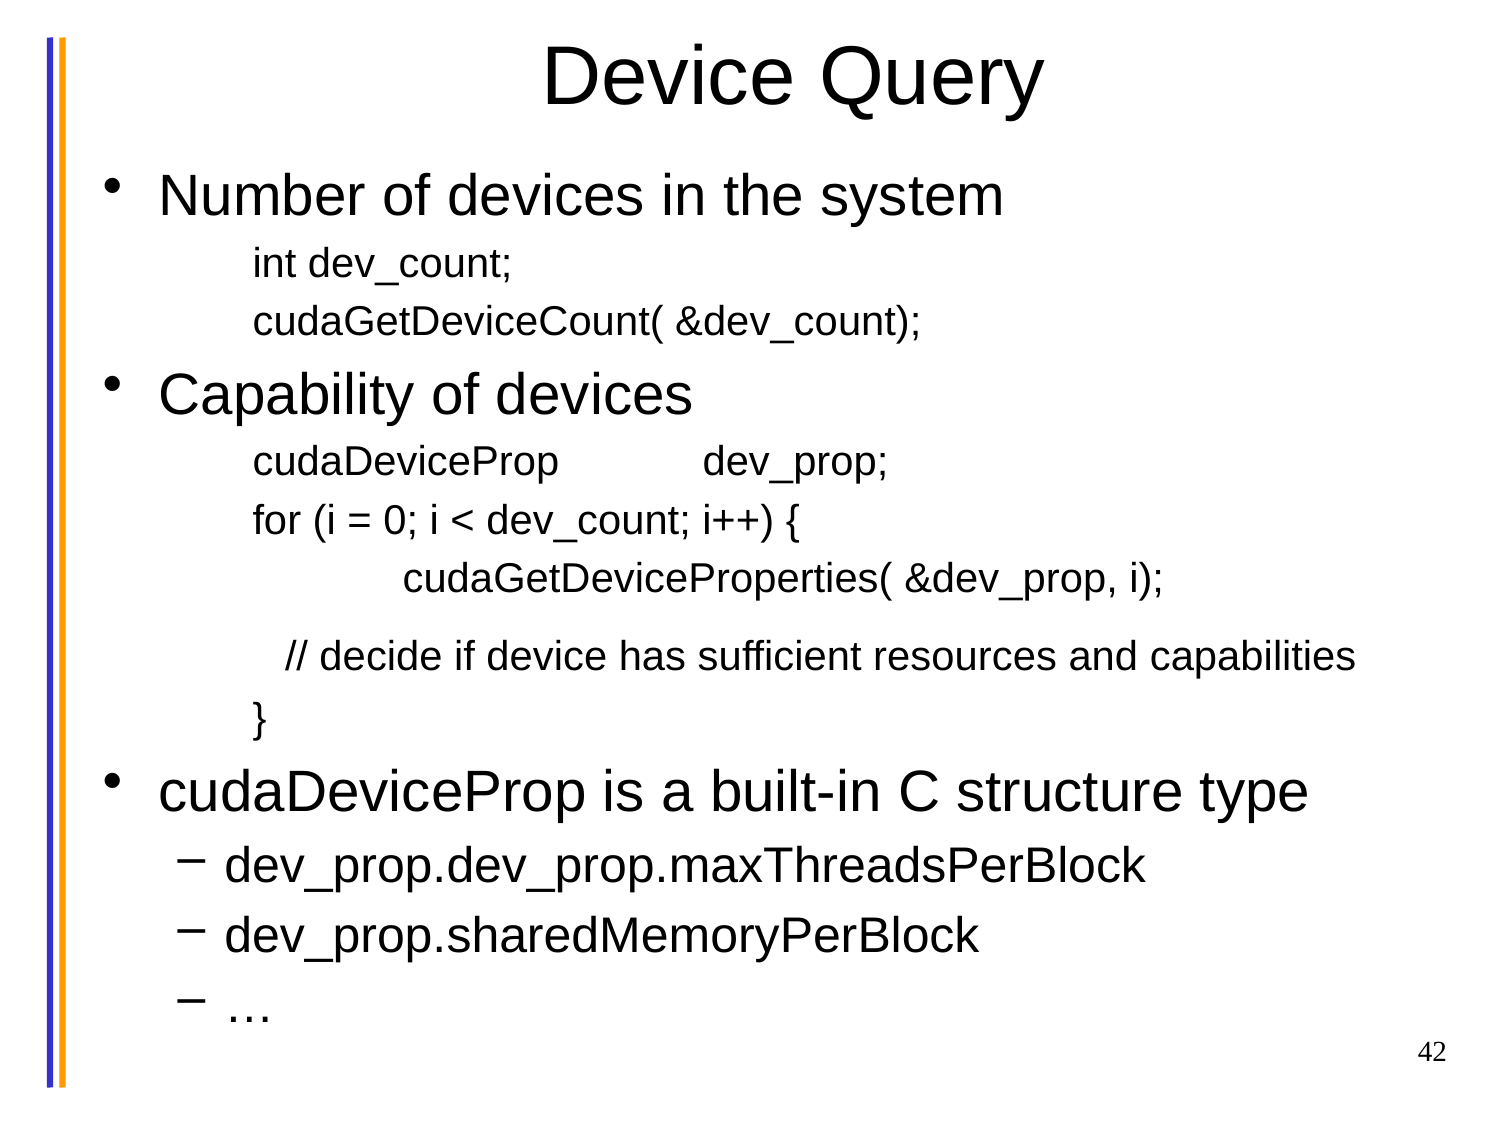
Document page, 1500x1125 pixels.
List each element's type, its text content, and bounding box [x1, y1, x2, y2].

list Number of devices in the system int dev_count; cudaGetDeviceCount( &dev_count); Capability of devices cudaDeviceProp dev_prop; for (i = 0; i < dev_count; i++) { cudaGetDeviceProperties( &dev_prop, i); // decide if device has sufficient resources and capabilities } cudaDeviceProp is a built-in C structure type dev_prop.dev_prop.maxThreadsPerBlock dev_prop.sharedMemoryPerBlock … [87, 149, 1450, 900]
title Device Query [112, 4, 1475, 138]
slide_number 42 [1149, 1024, 1463, 1101]
